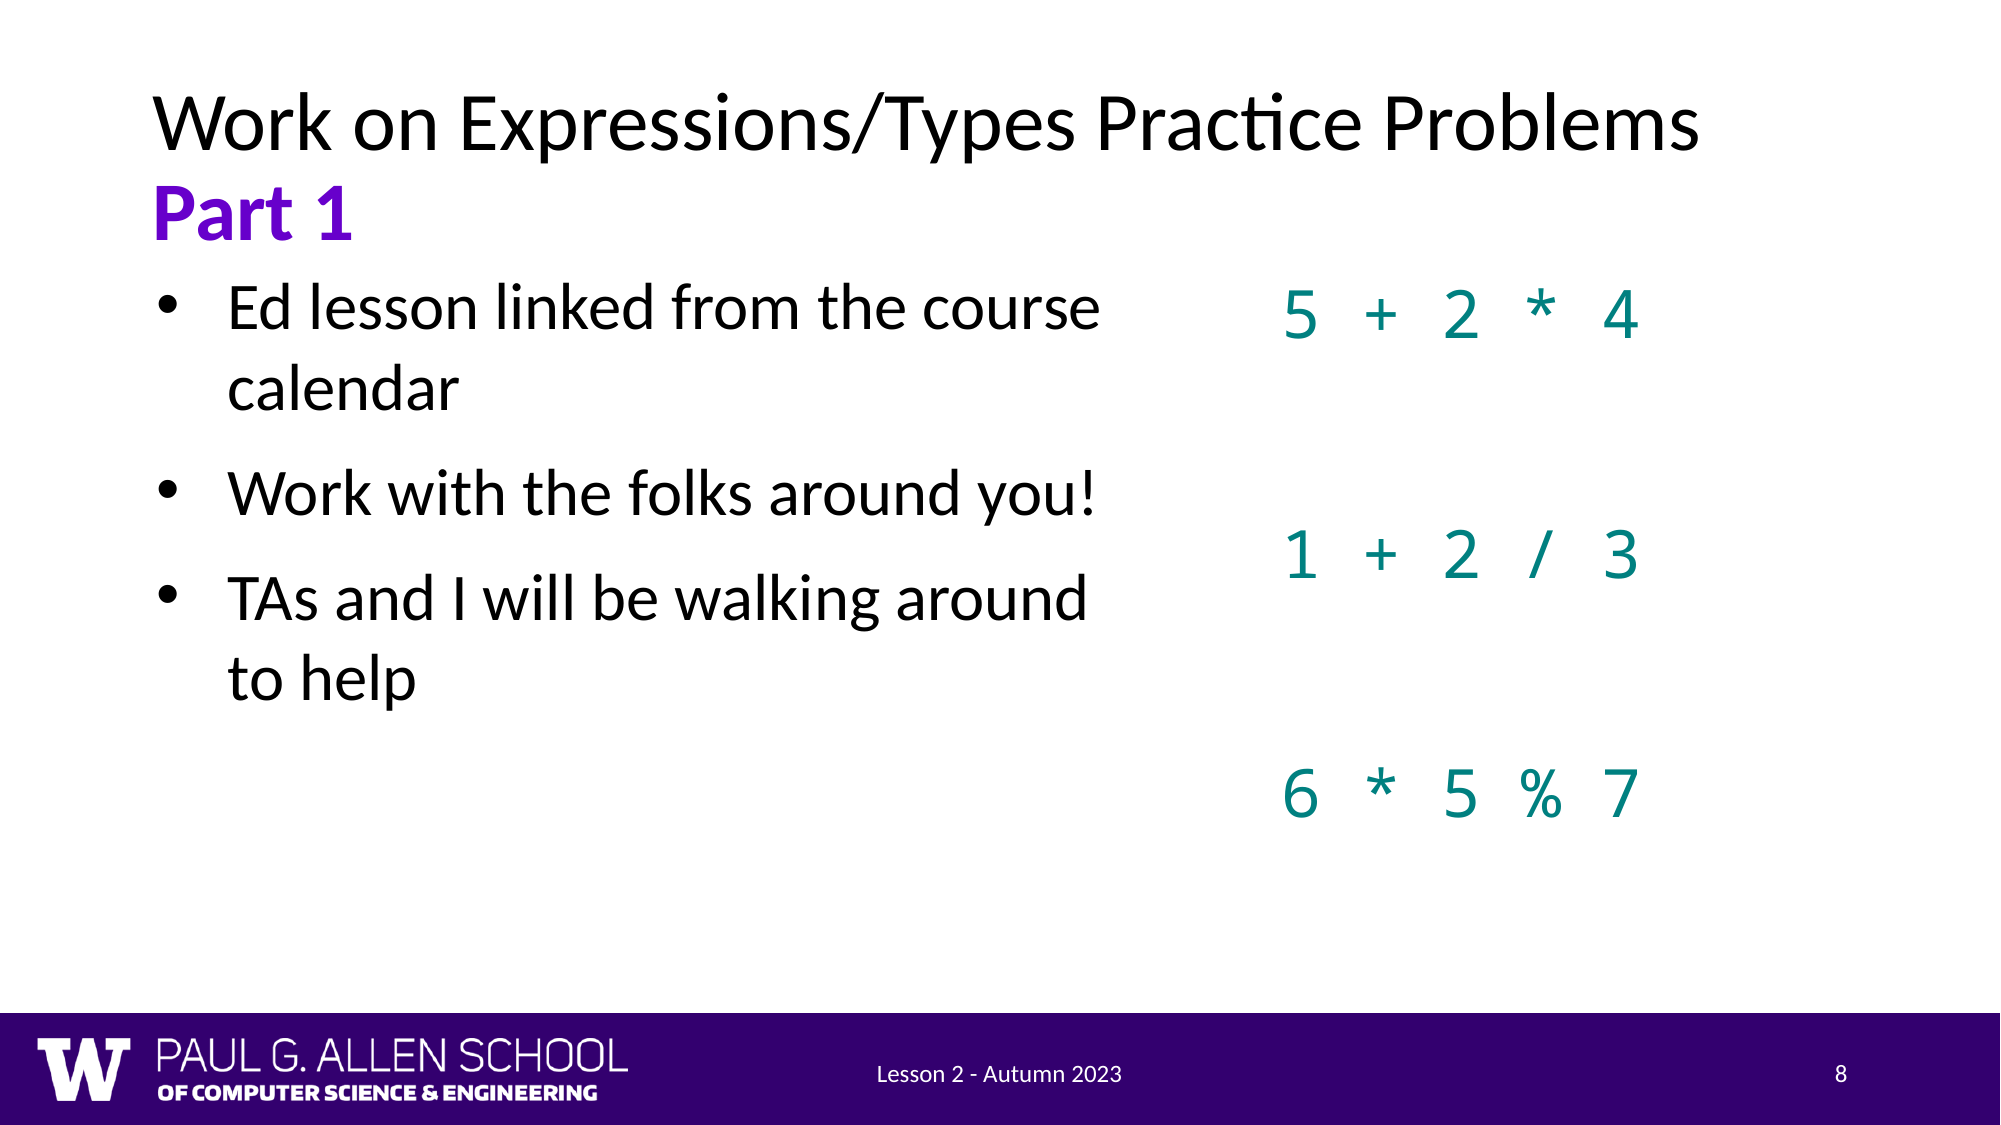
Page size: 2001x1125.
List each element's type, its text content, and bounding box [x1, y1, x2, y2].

slide_number 8 [1412, 1042, 1863, 1103]
title Work on Expressions/Types Practice Problems Part 1 [137, 59, 1940, 278]
list Ed lesson linked from the course calendar Work with the folks around you! TAs and I will be walking around to help [137, 255, 1167, 1003]
picture [0, 1013, 2000, 1125]
footer Lesson 2 - Autumn 2023 [662, 1042, 1338, 1103]
text_box 5 + 2 * 4 1 + 2 / 3 6 * 5 % 7 [1266, 264, 1932, 839]
